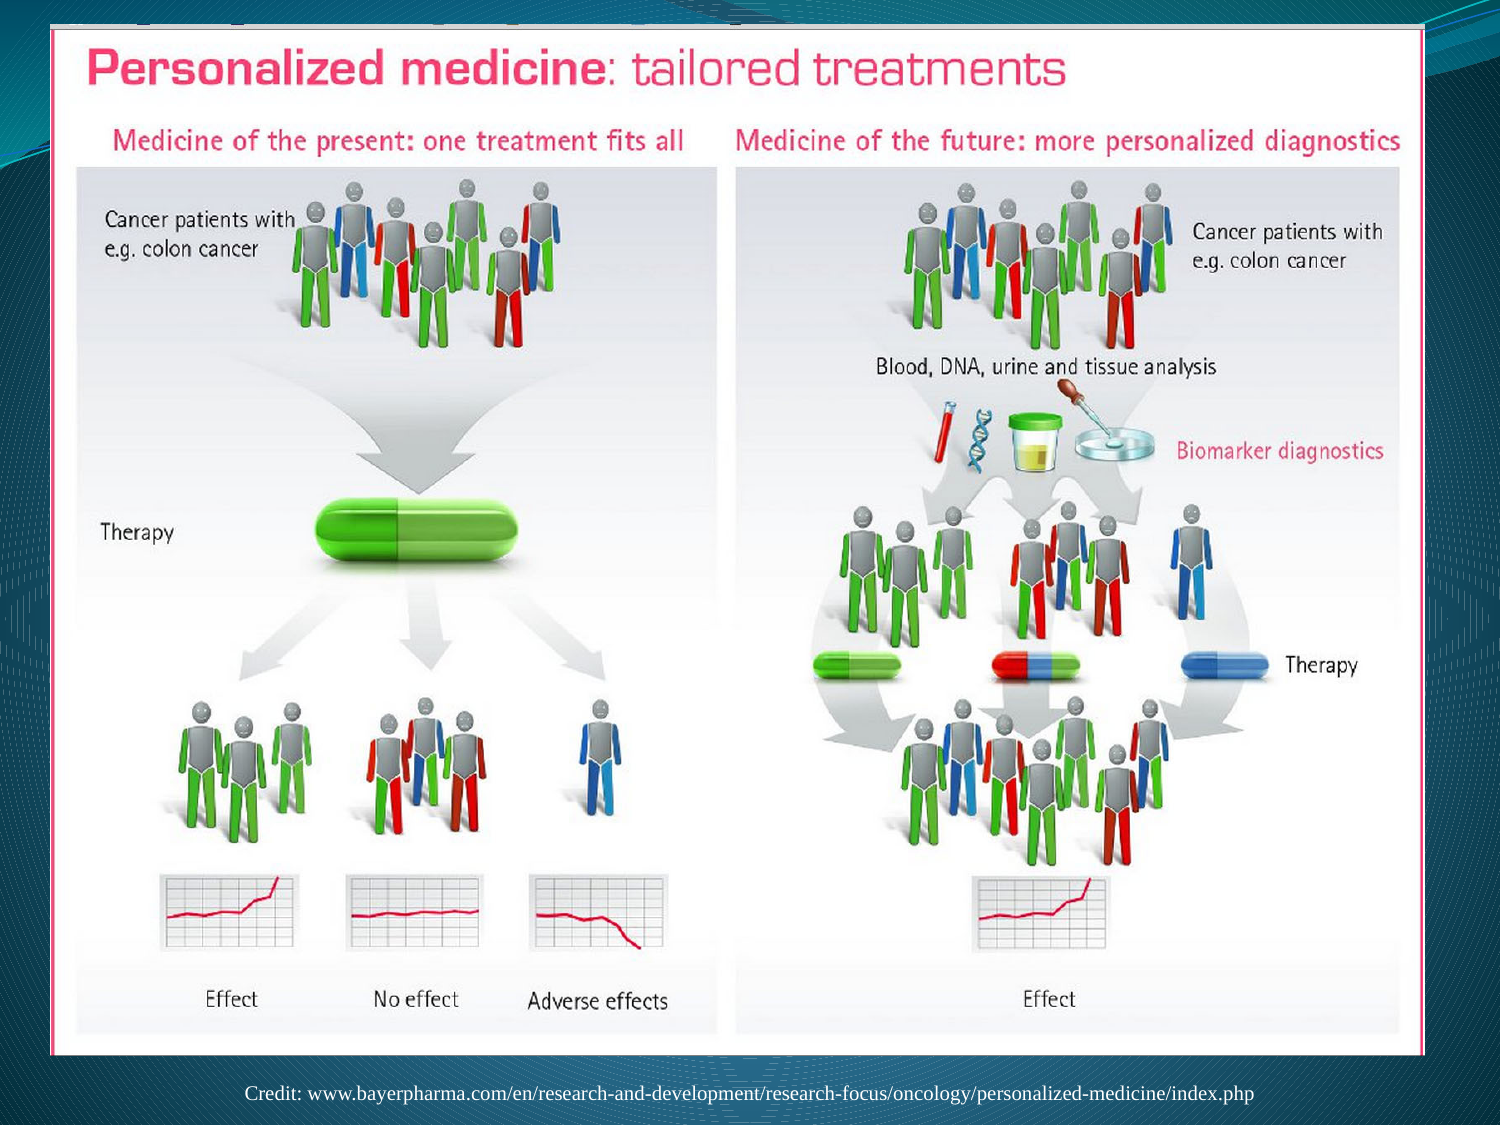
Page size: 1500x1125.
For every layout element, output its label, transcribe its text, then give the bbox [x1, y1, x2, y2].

picture [49, 24, 1426, 1057]
text_box Credit: www.bayerpharma.com/en/research-and-development/research-focus/oncology/personalized-medicine/index.php [229, 1072, 1271, 1112]
